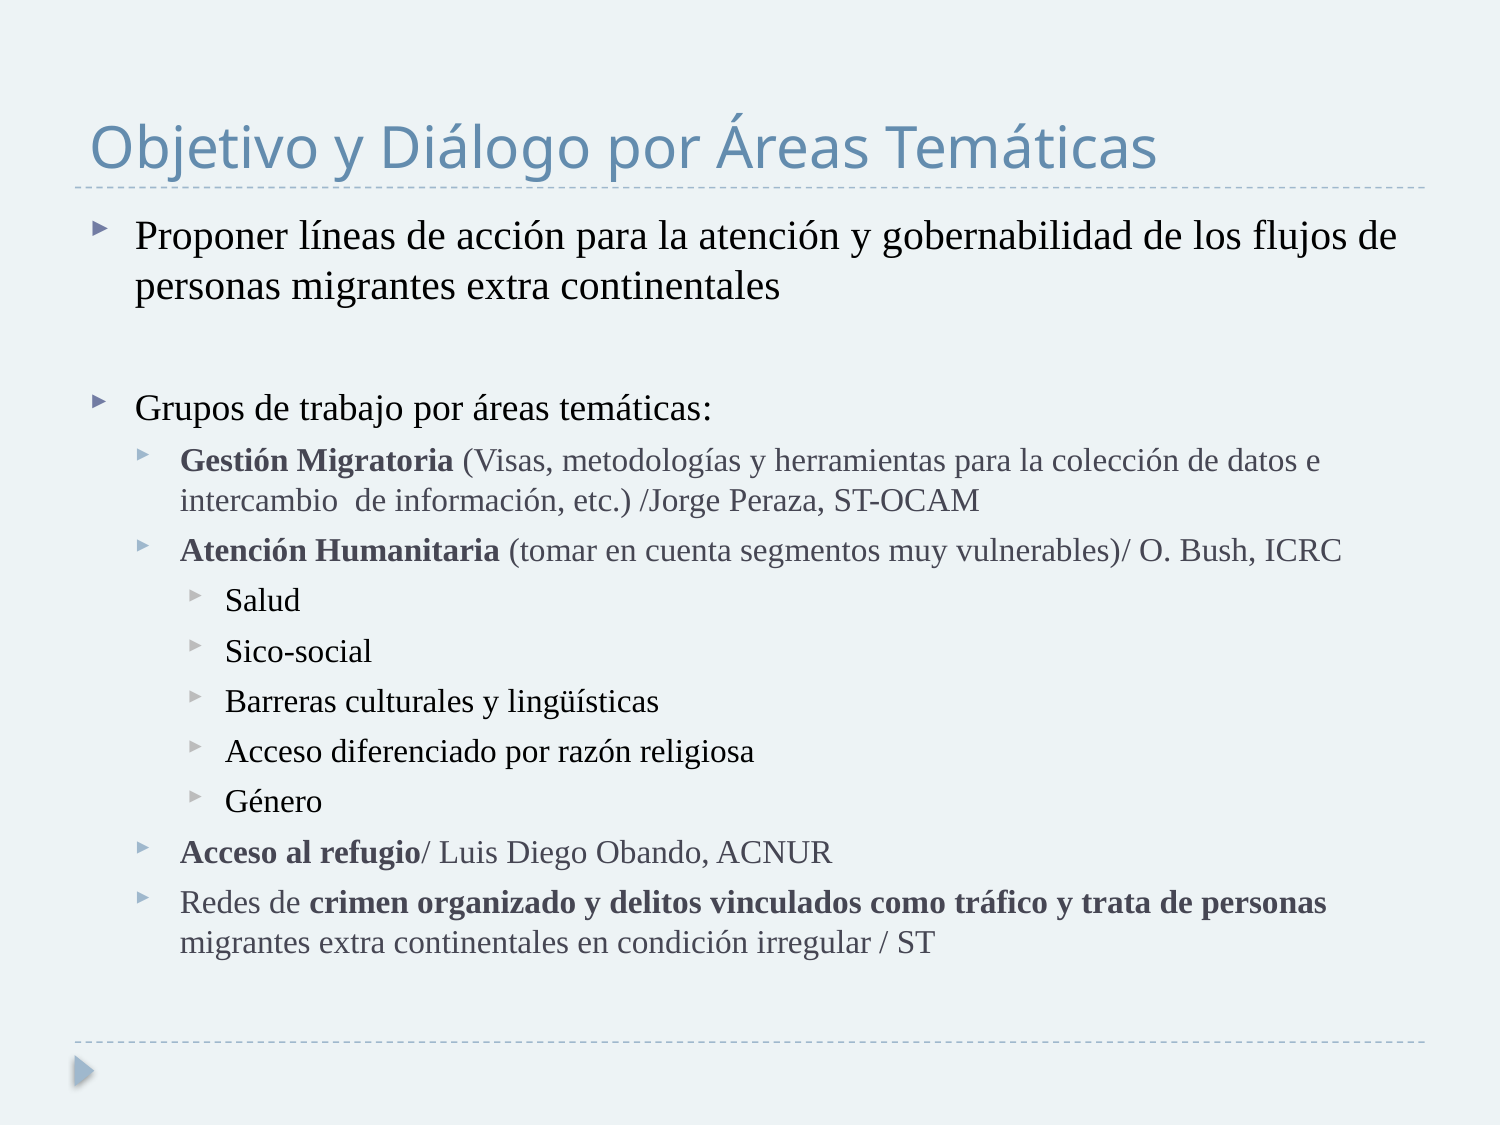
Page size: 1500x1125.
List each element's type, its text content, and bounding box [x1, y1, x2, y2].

list Proponer líneas de acción para la atención y gobernabilidad de los flujos de personas migrantes extra continentales Grupos de trabajo por áreas temáticas: Gestión Migratoria (Visas, metodologías y herramientas para la colección de datos e intercambio de información, etc.) /Jorge Peraza, ST-OCAM Atención Humanitaria (tomar en cuenta segmentos muy vulnerables)/ O. Bush, ICRC Salud Sico-social Barreras culturales y lingüísticas Acceso diferenciado por razón religiosa Género Acceso al refugio/ Luis Diego Obando, ACNUR Redes de crimen organizado y delitos vinculados como tráfico y trata de personas migrantes extra continentales en condición irregular / ST [75, 200, 1425, 1050]
title Objetivo y Diálogo por Áreas Temáticas [75, 24, 1425, 188]
